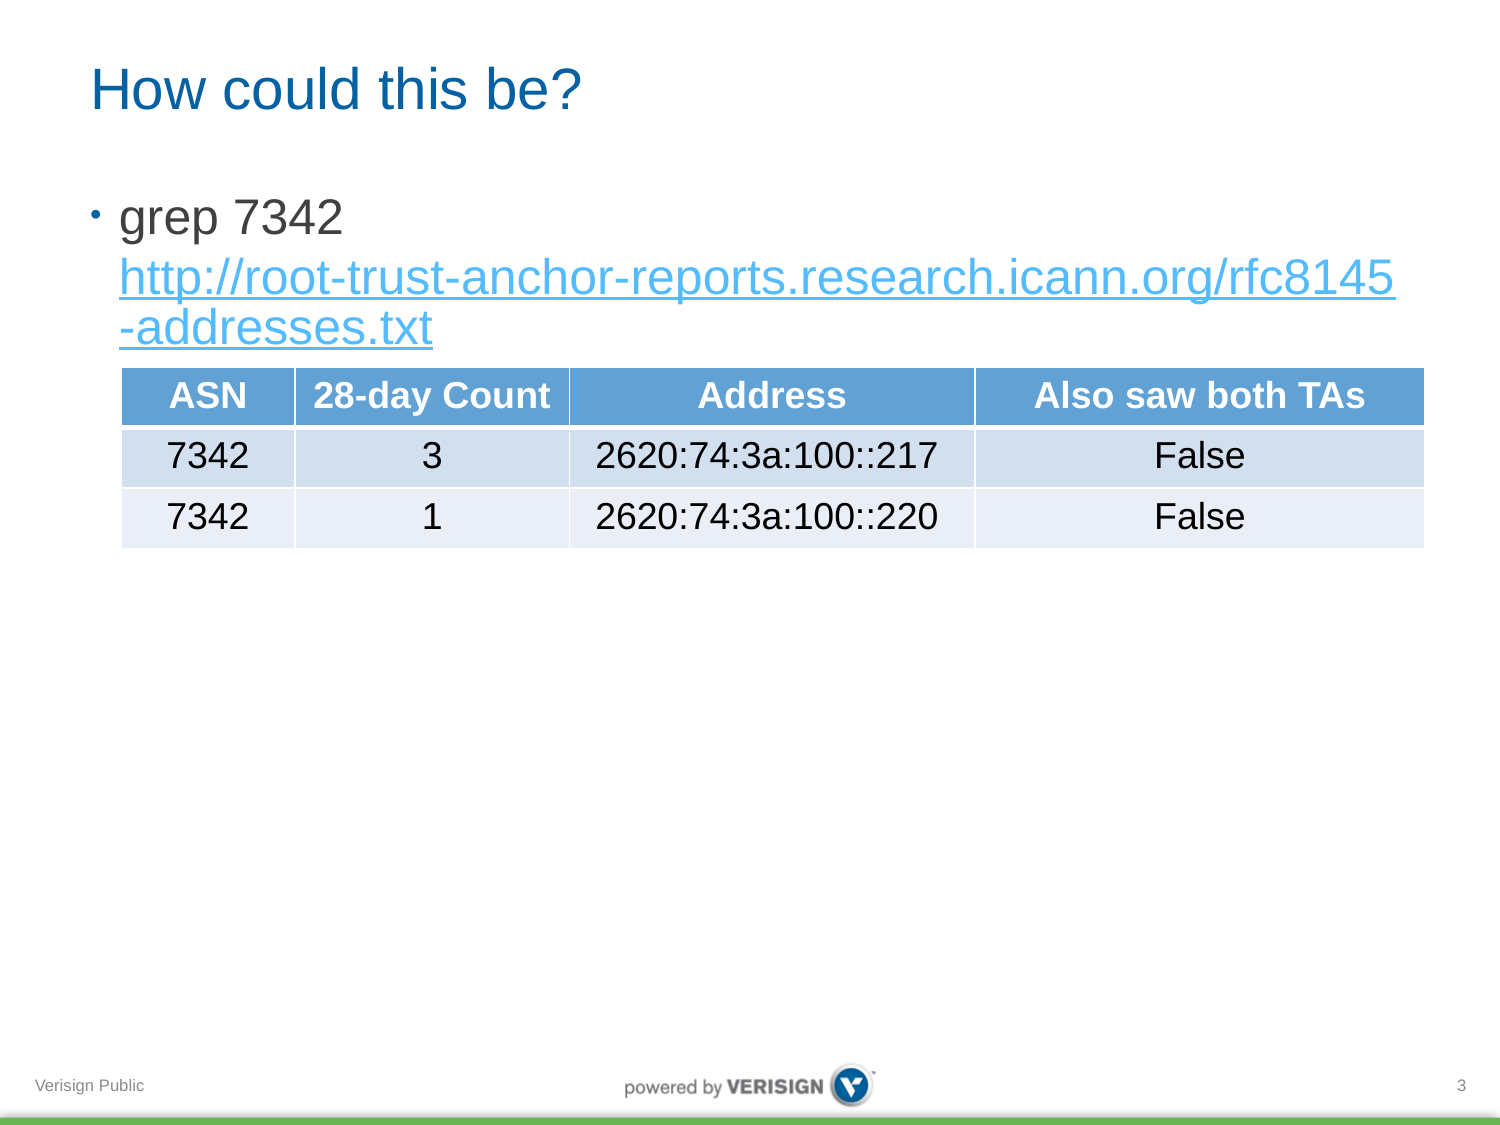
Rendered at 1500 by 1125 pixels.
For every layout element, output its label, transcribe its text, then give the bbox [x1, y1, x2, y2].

table_header Address [570, 368, 974, 425]
table_cell 1 [296, 489, 569, 548]
table_cell False [976, 430, 1424, 487]
picture [622, 1058, 878, 1112]
table_cell 3 [296, 430, 569, 487]
table_cell 7342 [122, 489, 294, 548]
table_header Also saw both TAs [976, 368, 1424, 425]
table_cell 7342 [122, 430, 294, 487]
list grep 7342 http://root-trust-anchor-reports.research.icann.org/rfc8145-addresses.txt [75, 176, 1425, 1040]
table_header ASN [122, 368, 294, 425]
title How could this be? [75, 40, 1425, 132]
table_cell 2620:74:3a:100::217 [570, 430, 974, 487]
slide_number 3 [1422, 1072, 1482, 1098]
table_cell 2620:74:3a:100::220 [570, 489, 974, 548]
table_cell False [976, 489, 1424, 548]
table_header 28-day Count [296, 368, 569, 425]
